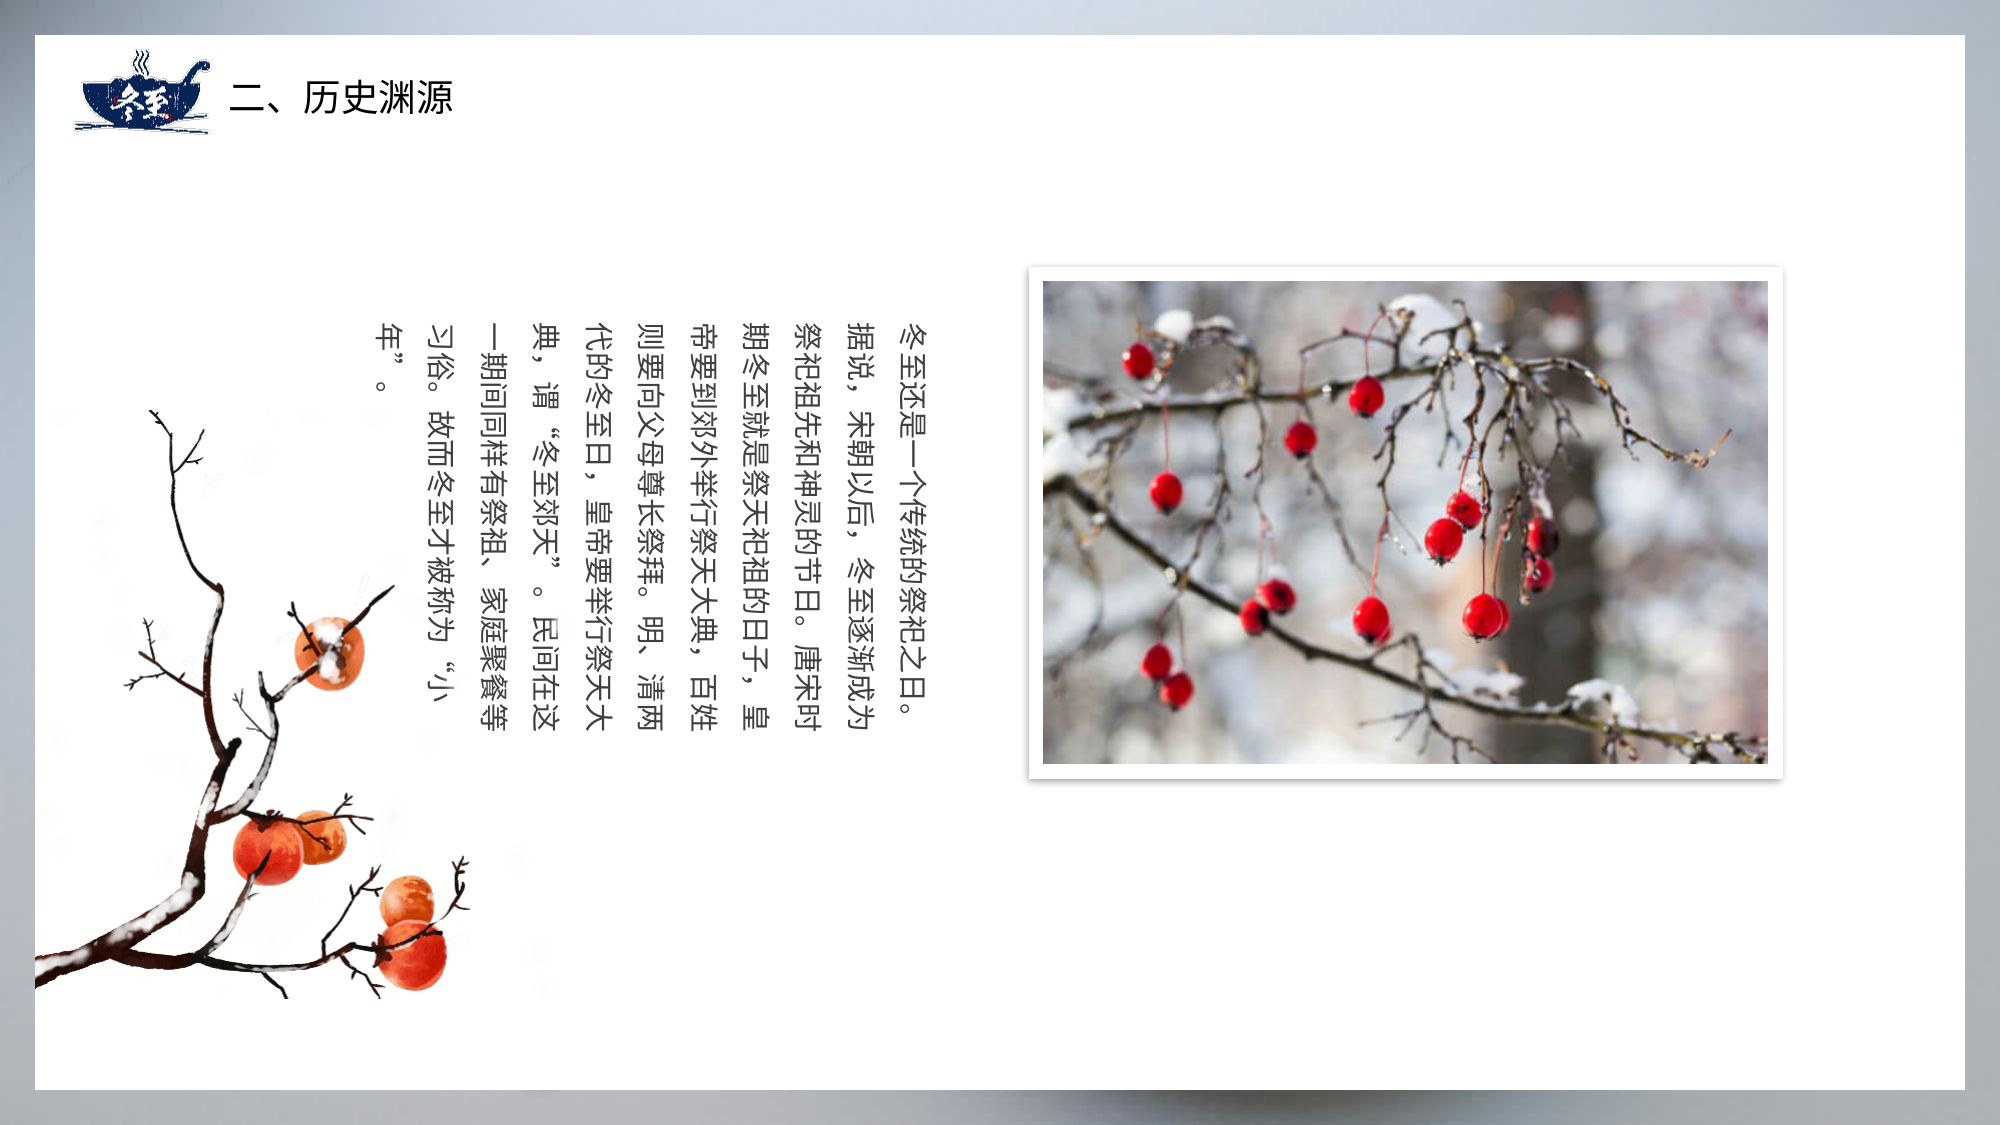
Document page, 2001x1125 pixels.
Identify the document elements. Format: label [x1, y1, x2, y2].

picture [1043, 281, 1768, 765]
picture [34, 17, 253, 171]
picture [34, 409, 625, 999]
text_box [0, 0, 2000, 1125]
